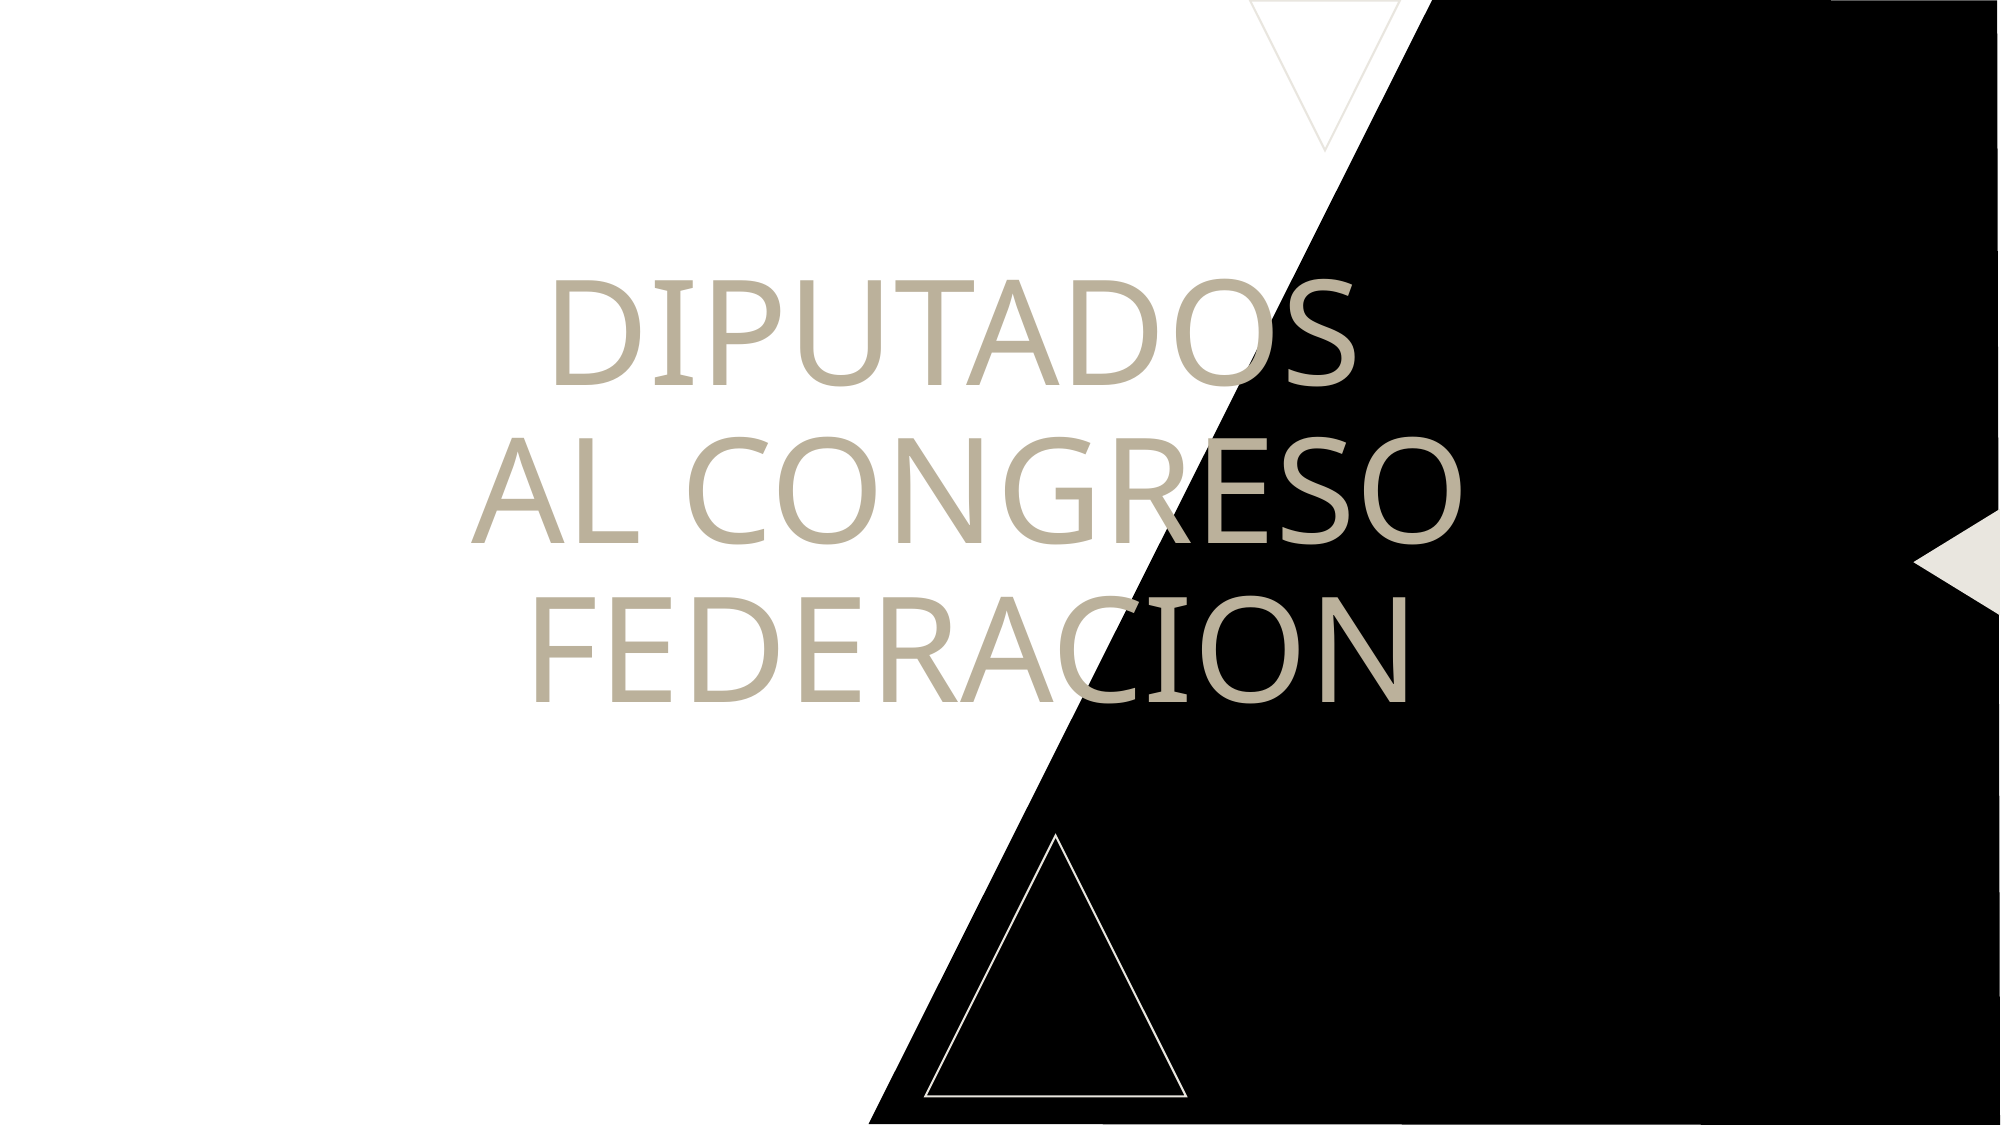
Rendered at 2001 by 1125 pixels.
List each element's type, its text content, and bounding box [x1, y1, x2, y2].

title DIPUTADOS AL CONGRESO FEDERACION [346, 249, 1597, 743]
